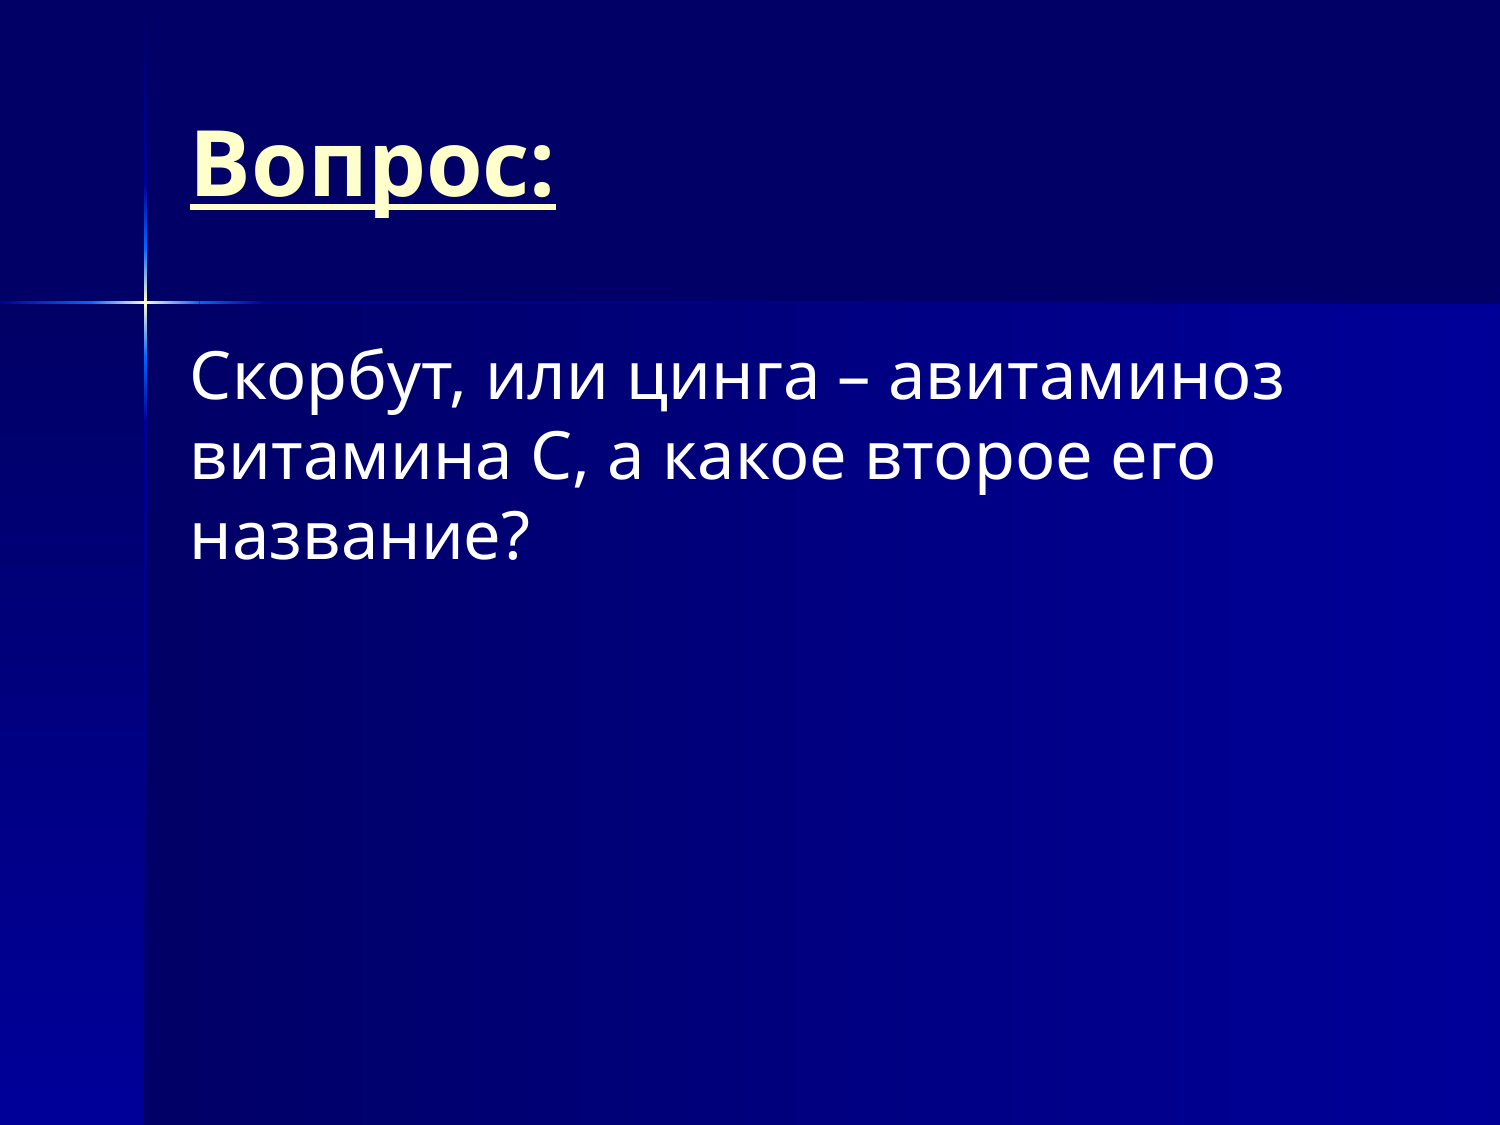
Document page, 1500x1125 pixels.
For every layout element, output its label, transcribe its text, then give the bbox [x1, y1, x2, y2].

list Скорбут, или цинга – авитаминоз витамина С, а какое второе его название? [174, 324, 1413, 1001]
title Вопрос: [174, 49, 1413, 286]
